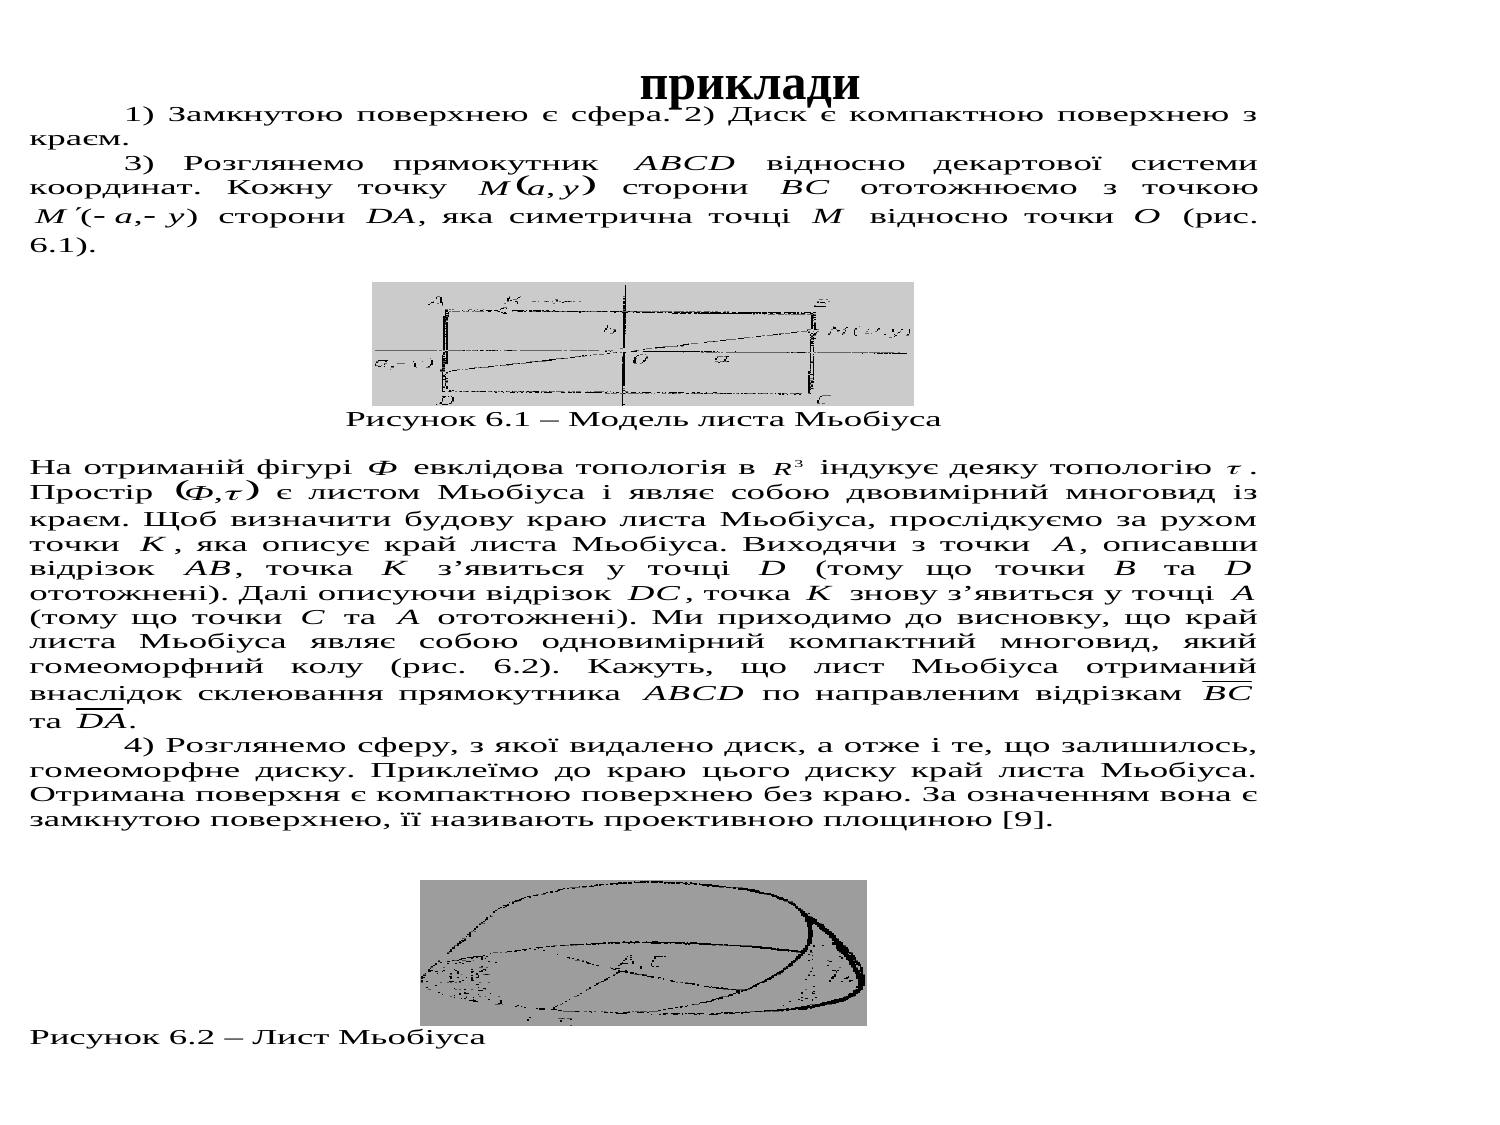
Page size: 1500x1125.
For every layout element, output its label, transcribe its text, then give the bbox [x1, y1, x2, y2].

title приклади [75, 45, 1425, 114]
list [29, 101, 1259, 1071]
